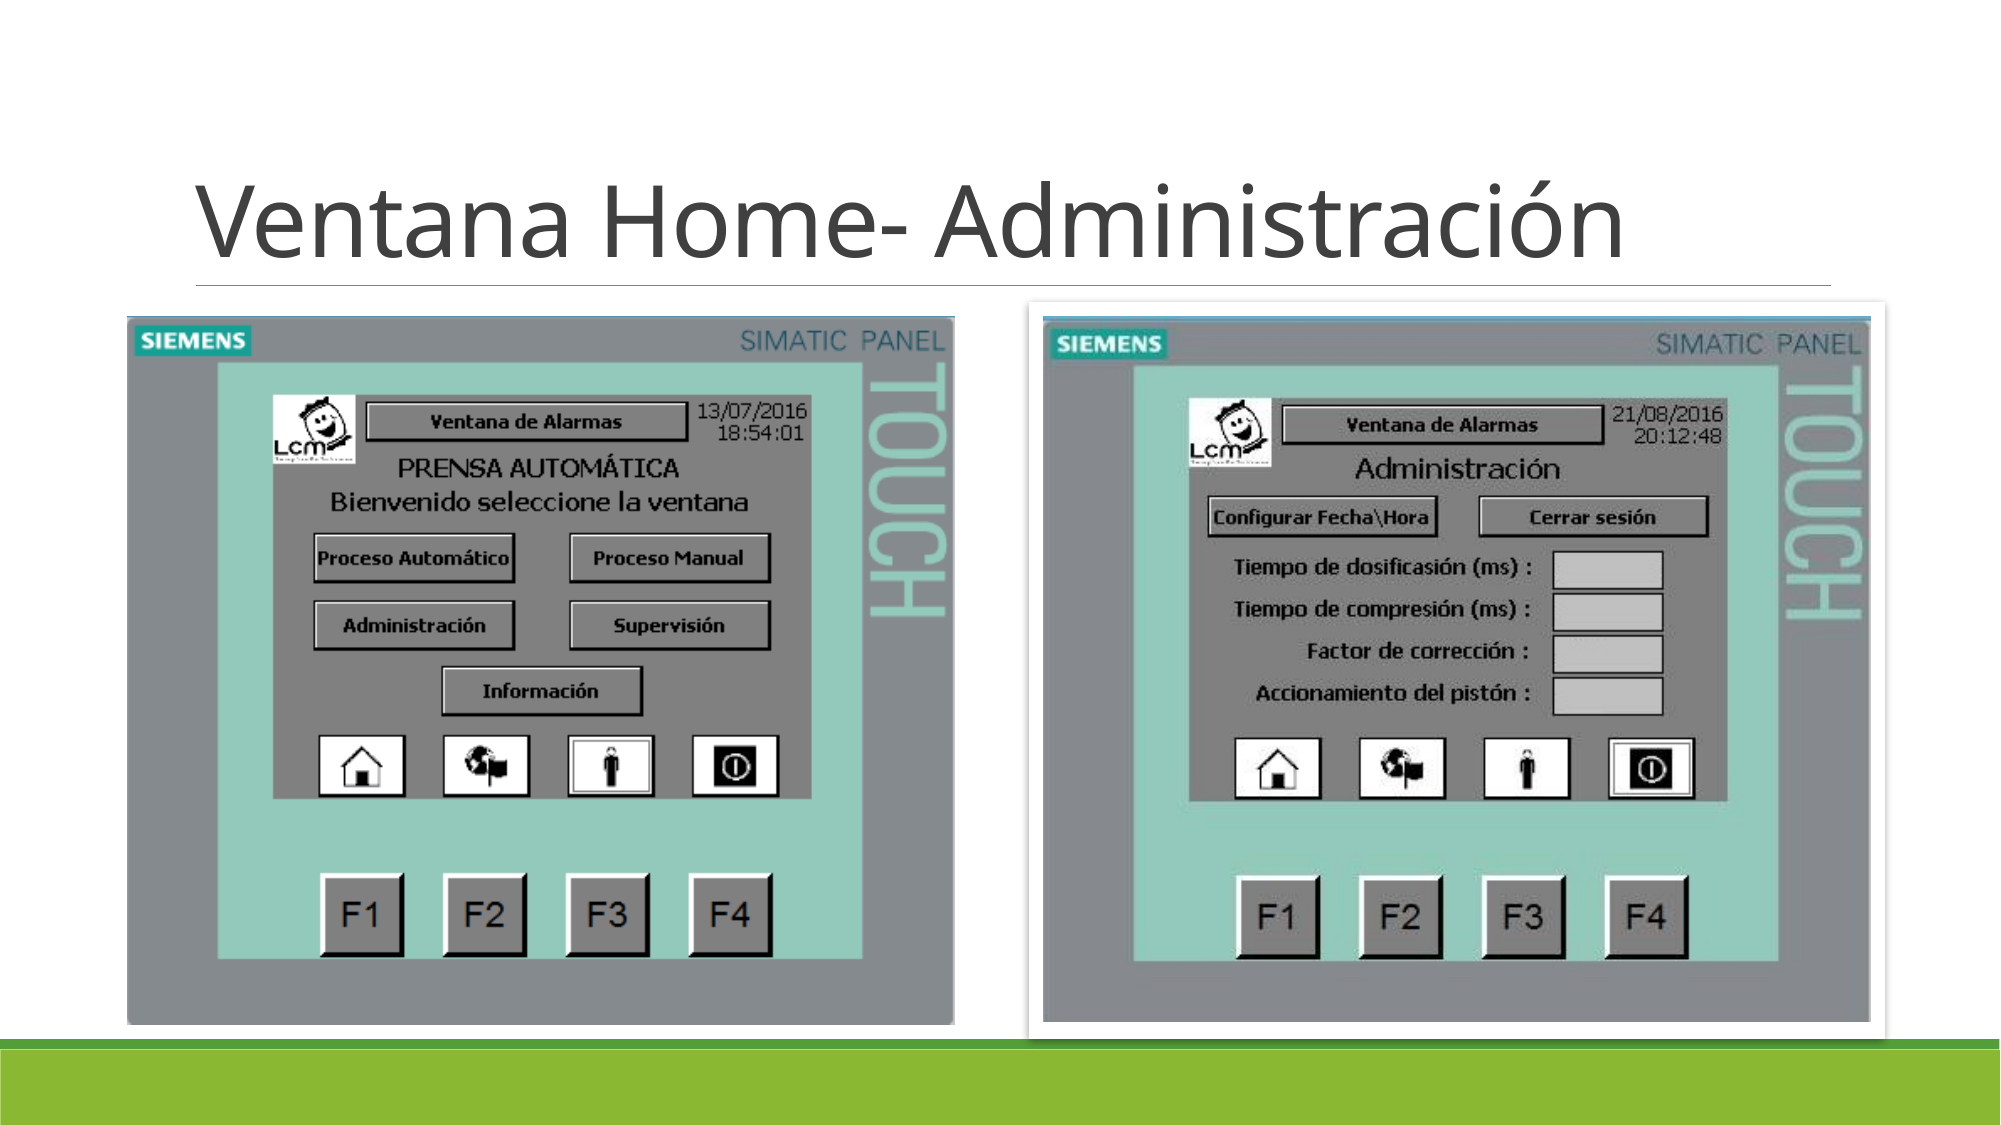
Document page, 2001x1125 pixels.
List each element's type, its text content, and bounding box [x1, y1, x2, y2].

picture [127, 315, 955, 1026]
title Ventana Home- Administración [180, 47, 1830, 285]
picture [1042, 315, 1871, 1026]
